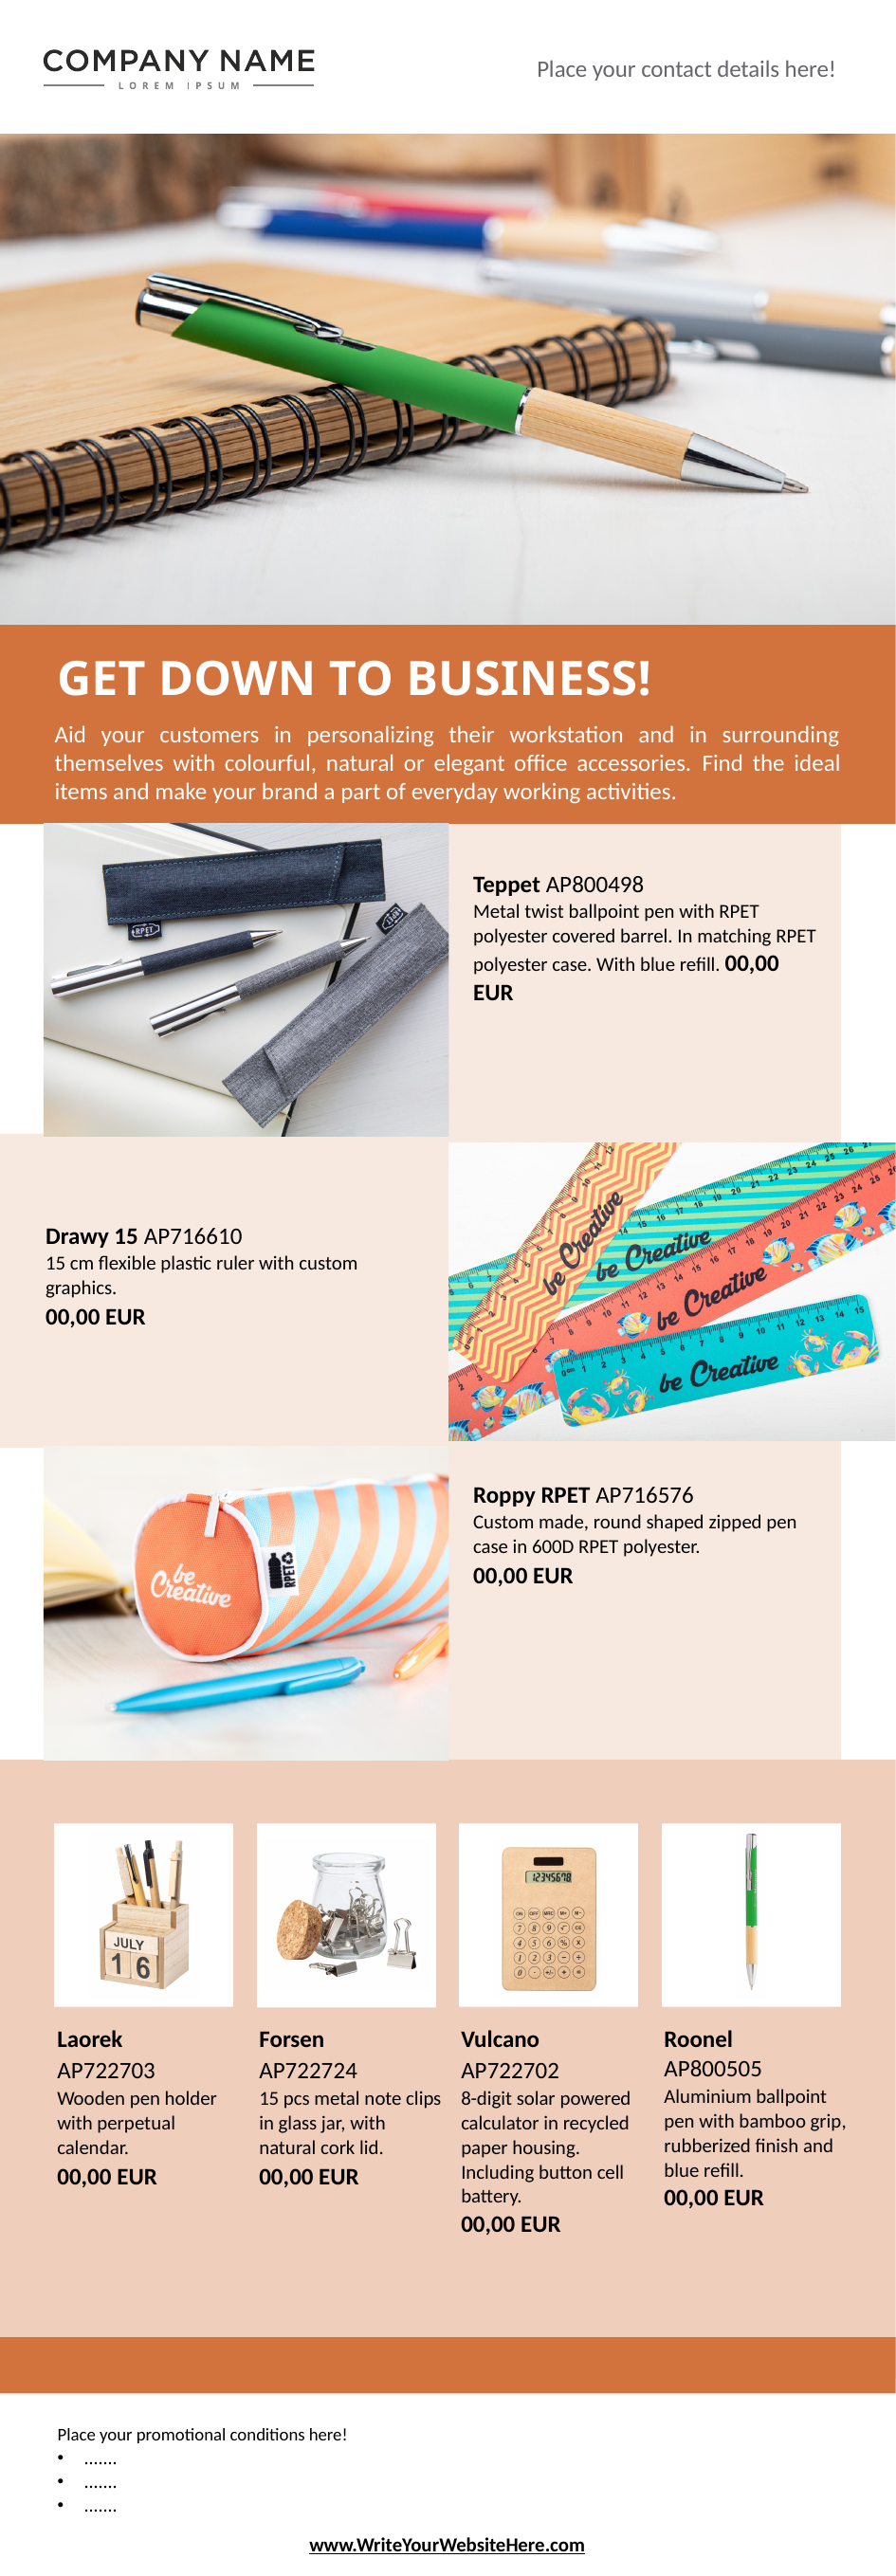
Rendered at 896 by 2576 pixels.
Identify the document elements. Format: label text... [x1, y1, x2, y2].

text_box Aid your customers in personalizing their workstation and in surrounding themselves with colourful, natural or elegant office accessories. Find the ideal items and make your brand a part of everyday working activities. [54, 719, 841, 805]
picture [43, 823, 896, 1761]
text_box [0, 2336, 896, 2394]
text_box [53, 1822, 234, 2008]
text_box [449, 1449, 842, 1759]
text_box Roonel AP800505 Aluminium ballpoint pen with bamboo grip, rubberized finish and blue refill. 00,00 EUR [662, 2022, 857, 2211]
text_box Vulcano AP722702 8-digit solar powered calculator in recycled paper housing. Including button cell battery. 00,00 EUR [459, 2022, 649, 2238]
text_box [0, 628, 896, 825]
text_box [0, 1133, 447, 1449]
text_box www.WriteYourWebsiteHere.com [55, 2530, 842, 2556]
text_box [0, 1759, 896, 2336]
text_box Teppet AP800498 Metal twist ballpoint pen with RPET polyester covered barrel. In matching RPET polyester case. With blue refill. 00,00 EUR [470, 868, 818, 1006]
picture [43, 49, 315, 89]
text_box [458, 1822, 639, 2008]
text_box Place your contact details here! [386, 50, 837, 82]
picture [0, 134, 896, 628]
picture [89, 1830, 199, 2000]
text_box Roppy RPET AP716576 Custom made, round shaped zipped pen case in 600D RPET polyester. 00,00 EUR [470, 1478, 818, 1589]
text_box [256, 1822, 437, 2009]
text_box Laorek AP722703 Wooden pen holder with perpetual calendar. 00,00 EUR [55, 2022, 245, 2190]
text_box Place your promotional conditions here! ....... ....... ....... [55, 2421, 843, 2516]
text_box Get down to business! [54, 645, 843, 705]
text_box [449, 825, 842, 1135]
picture [737, 1825, 766, 1999]
text_box [661, 1822, 842, 2008]
picture [494, 1839, 604, 1999]
text_box Drawy 15 AP716610 15 cm flexible plastic ruler with custom graphics. 00,00 EUR [43, 1219, 420, 1330]
text_box Forsen AP722724 15 pcs metal note clips in glass jar, with natural cork lid. 00,00 EUR [257, 2022, 447, 2190]
picture [264, 1839, 430, 1990]
